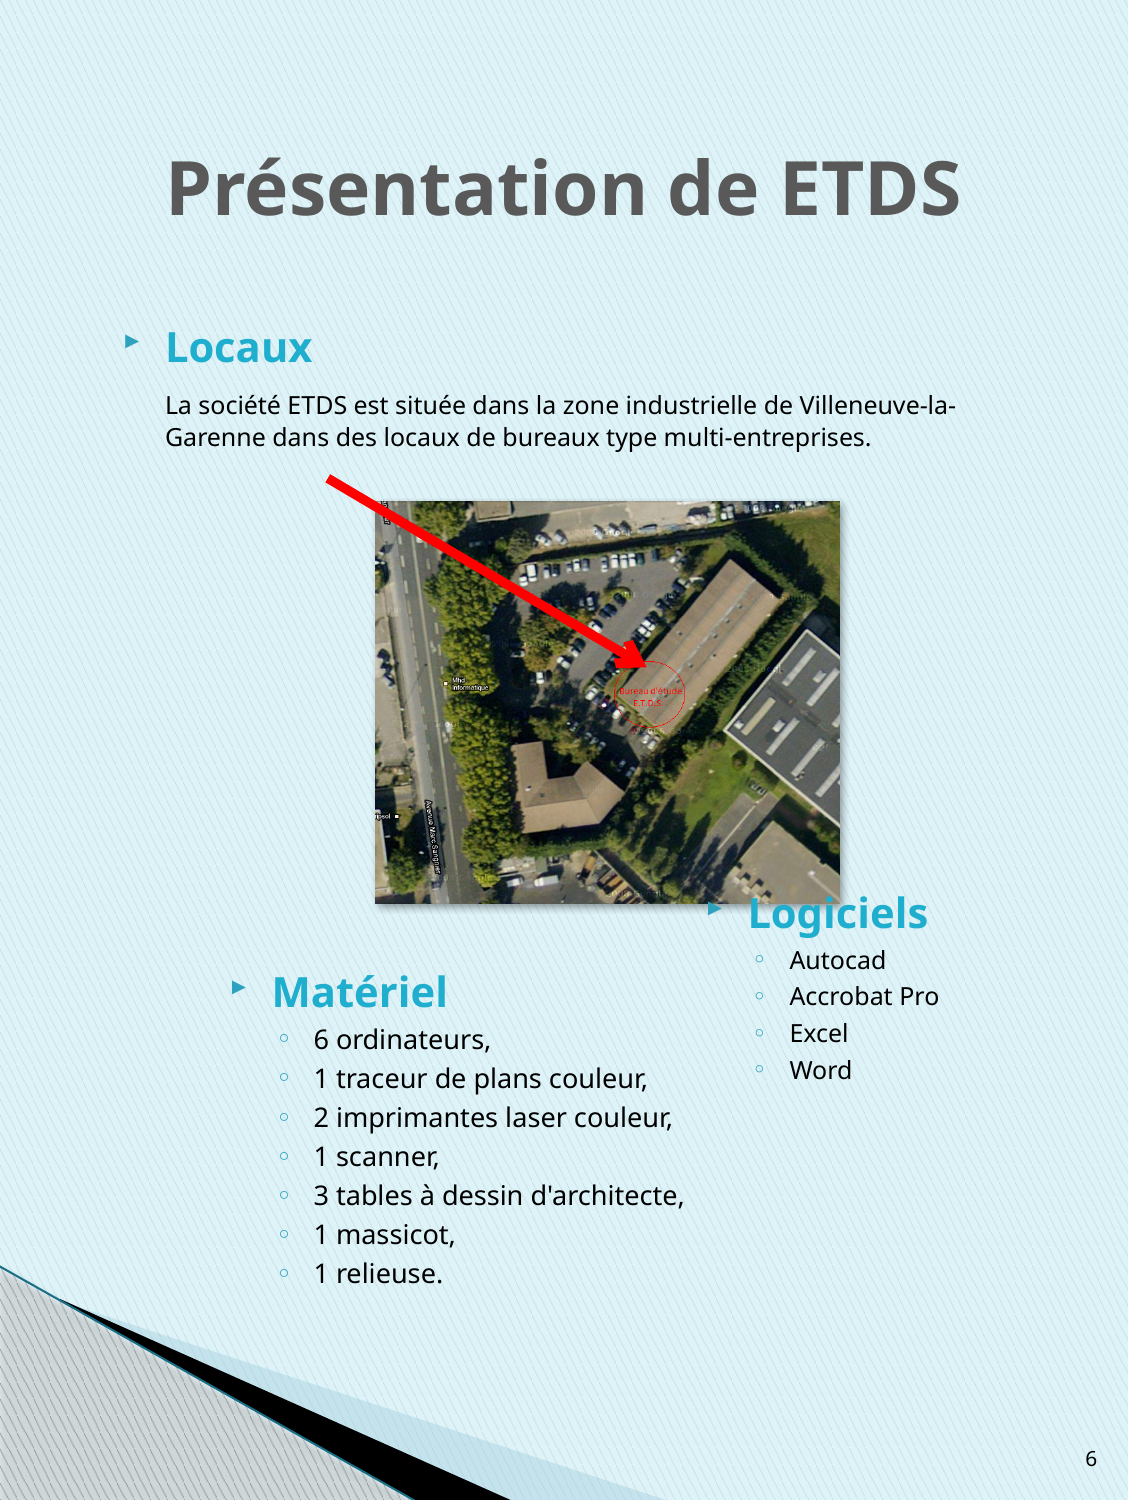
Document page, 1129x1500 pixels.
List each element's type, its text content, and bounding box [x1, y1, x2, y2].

picture [374, 501, 840, 904]
text_box Matériel 6 ordinateurs, 1 traceur de plans couleur, 2 imprimantes laser couleur, 1 scanner, 3 tables à dessin d'architecte, 1 massicot, 1 relieuse. Logiciels Autocad Accrobat Pro Excel Word [196, 879, 1129, 1483]
list Locaux La société ETDS est située dans la zone industrielle de Villeneuve-la-Garenne dans des locaux de bureaux type multi-entreprises. [90, 312, 1072, 609]
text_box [327, 477, 647, 668]
title Présentation de ETDS [150, 60, 1072, 310]
